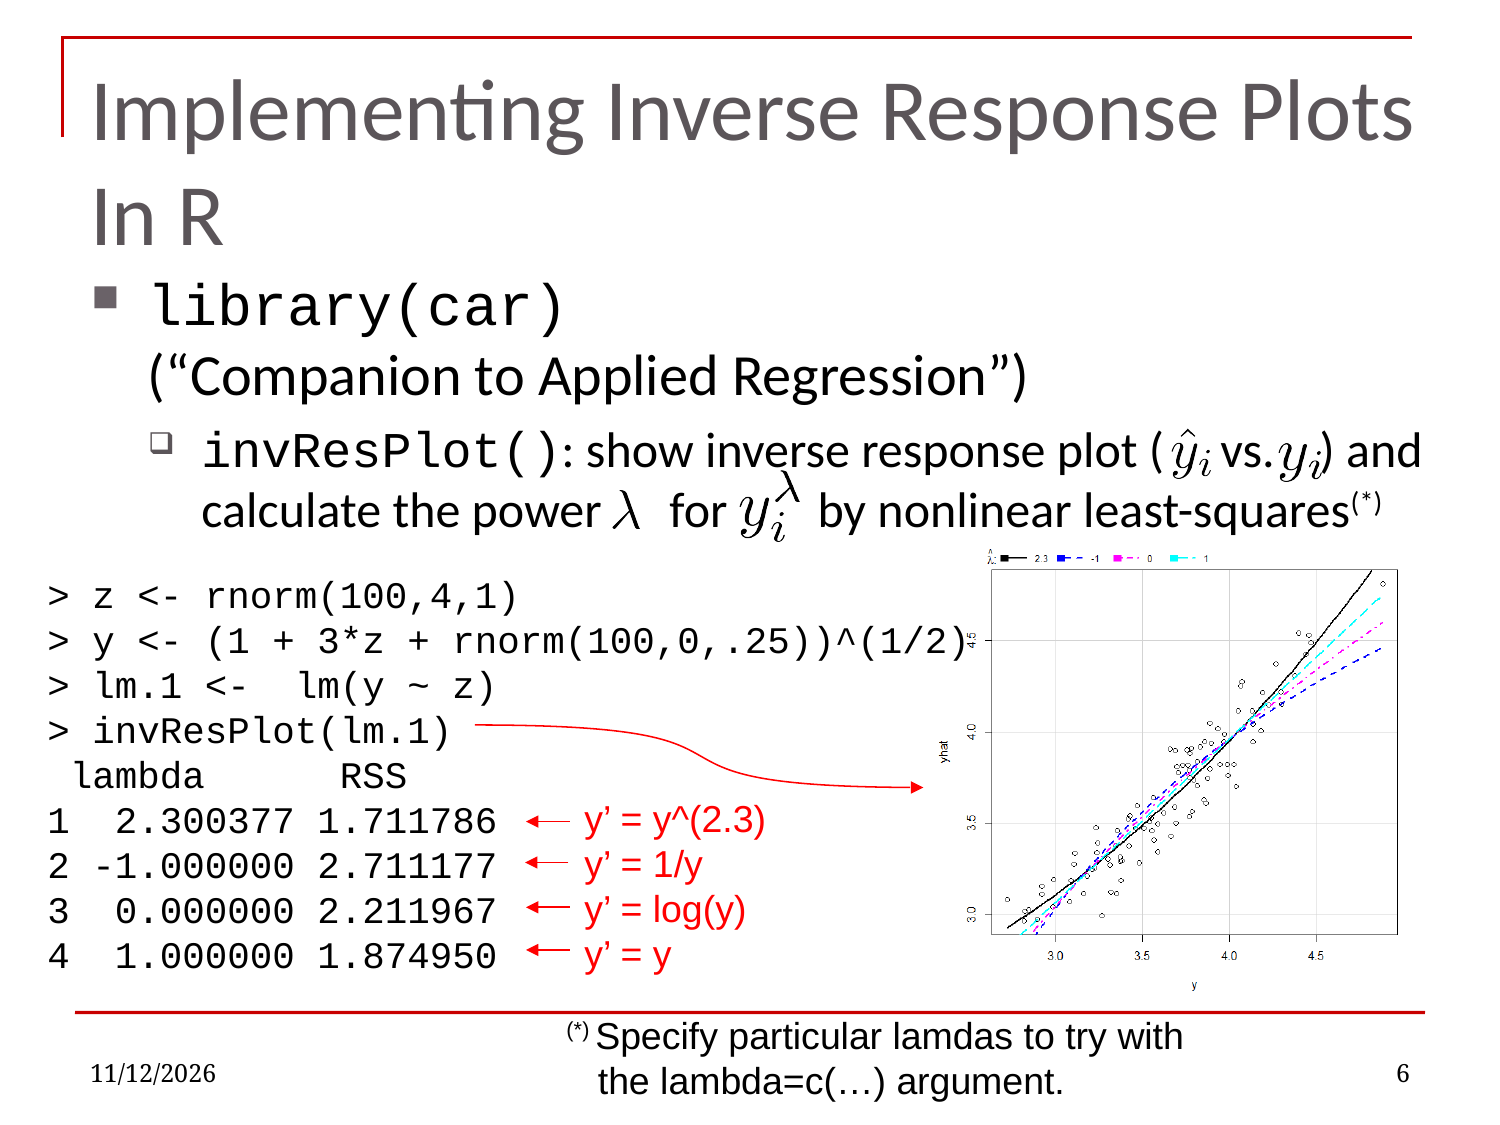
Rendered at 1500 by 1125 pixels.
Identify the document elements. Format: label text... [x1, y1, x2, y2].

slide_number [75, 1024, 425, 1100]
picture [1171, 428, 1212, 479]
picture [933, 512, 1427, 1006]
title Implementing Inverse Response Plots In R [75, 45, 1438, 233]
text_box (*) Specify particular lamdas to try with the lambda=c(…) argument. [551, 1004, 1200, 1110]
picture [1278, 442, 1322, 482]
text_box > z <- rnorm(100,4,1) > y <- (1 + 3*z + rnorm(100,0,.25))^(1/2) > lm.1 <- lm(y ~ z) > invResPlot(lm.1) lambda RSS 1 2.300377 1.711786 2 -1.000000 2.711177 3 0.000000 2.211967 4 1.000000 1.874950 [32, 563, 928, 983]
list library(car) (“Companion to Applied Regression”) invResPlot(): show inverse response plot ( vs. ) and calculate the power for by nonlinear least-squares(*) [76, 259, 1450, 1004]
text_box y’ = y^(2.3) y’ = 1/y y’ = log(y) y’ = y [569, 796, 782, 983]
slide_number 6 [1200, 1024, 1425, 1100]
picture [612, 489, 641, 529]
picture [739, 470, 800, 542]
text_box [474, 724, 924, 788]
